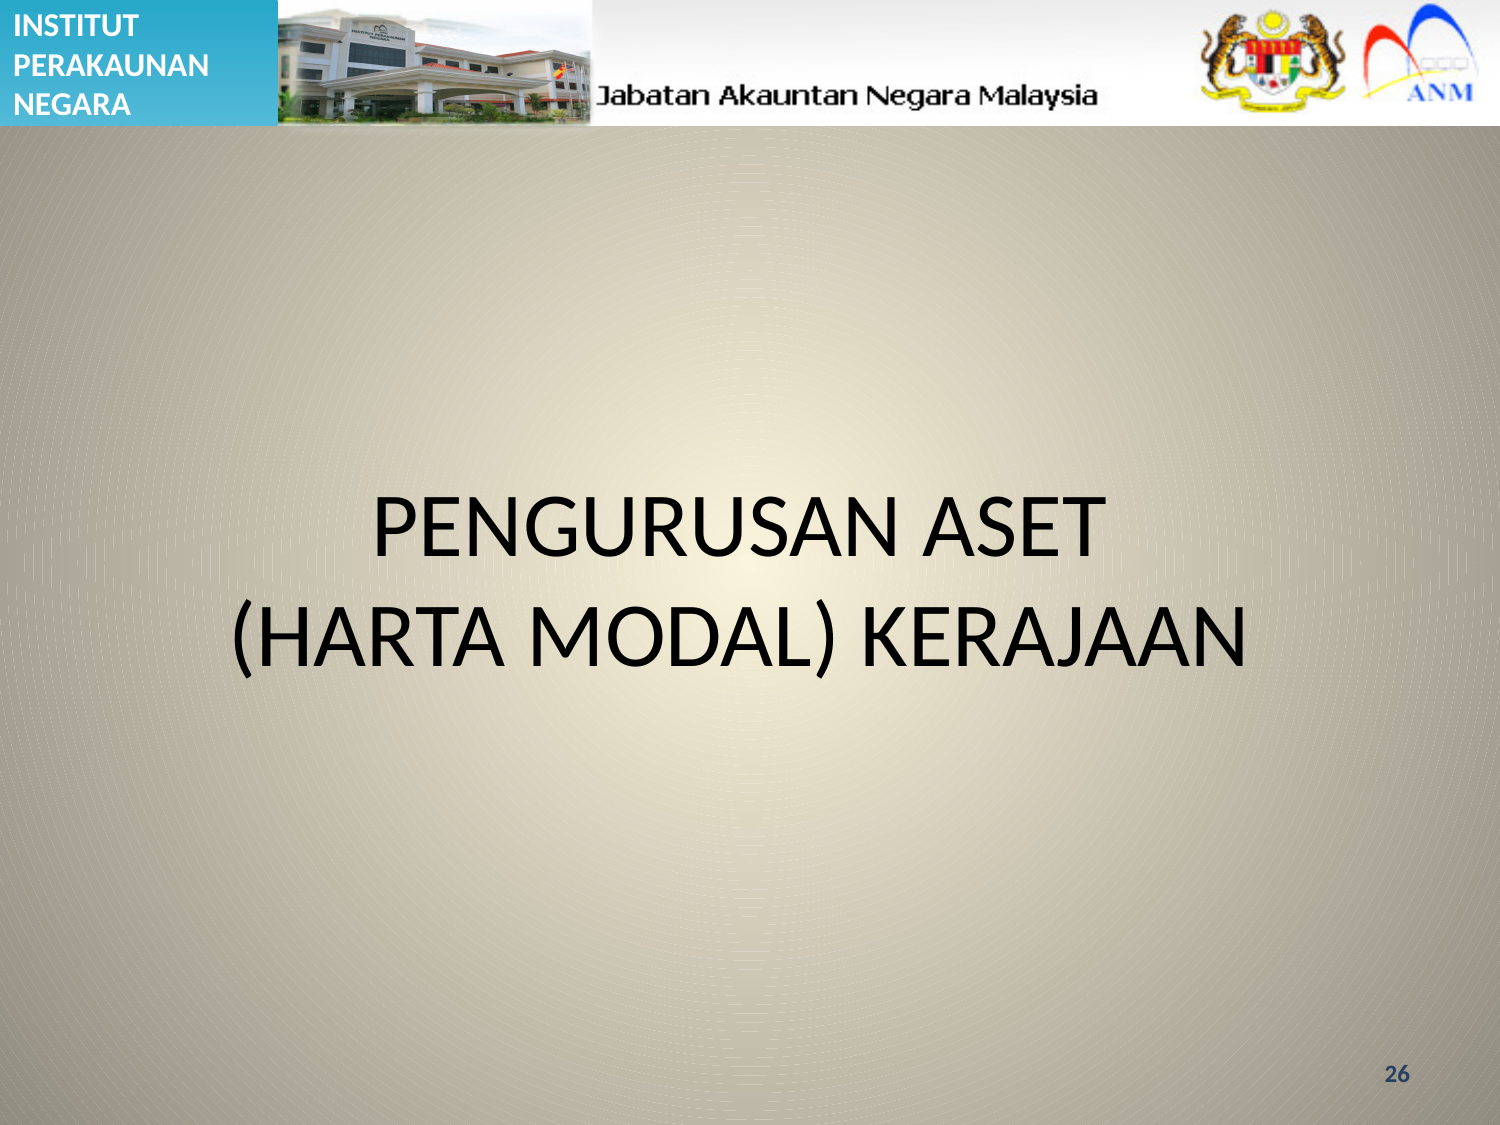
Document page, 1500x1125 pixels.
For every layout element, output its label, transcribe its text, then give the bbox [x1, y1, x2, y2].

slide_number 26 [1074, 1042, 1425, 1103]
picture [277, 0, 1500, 126]
title PENGURUSAN ASET (HARTA MODAL) KERAJAAN [75, 481, 1425, 669]
